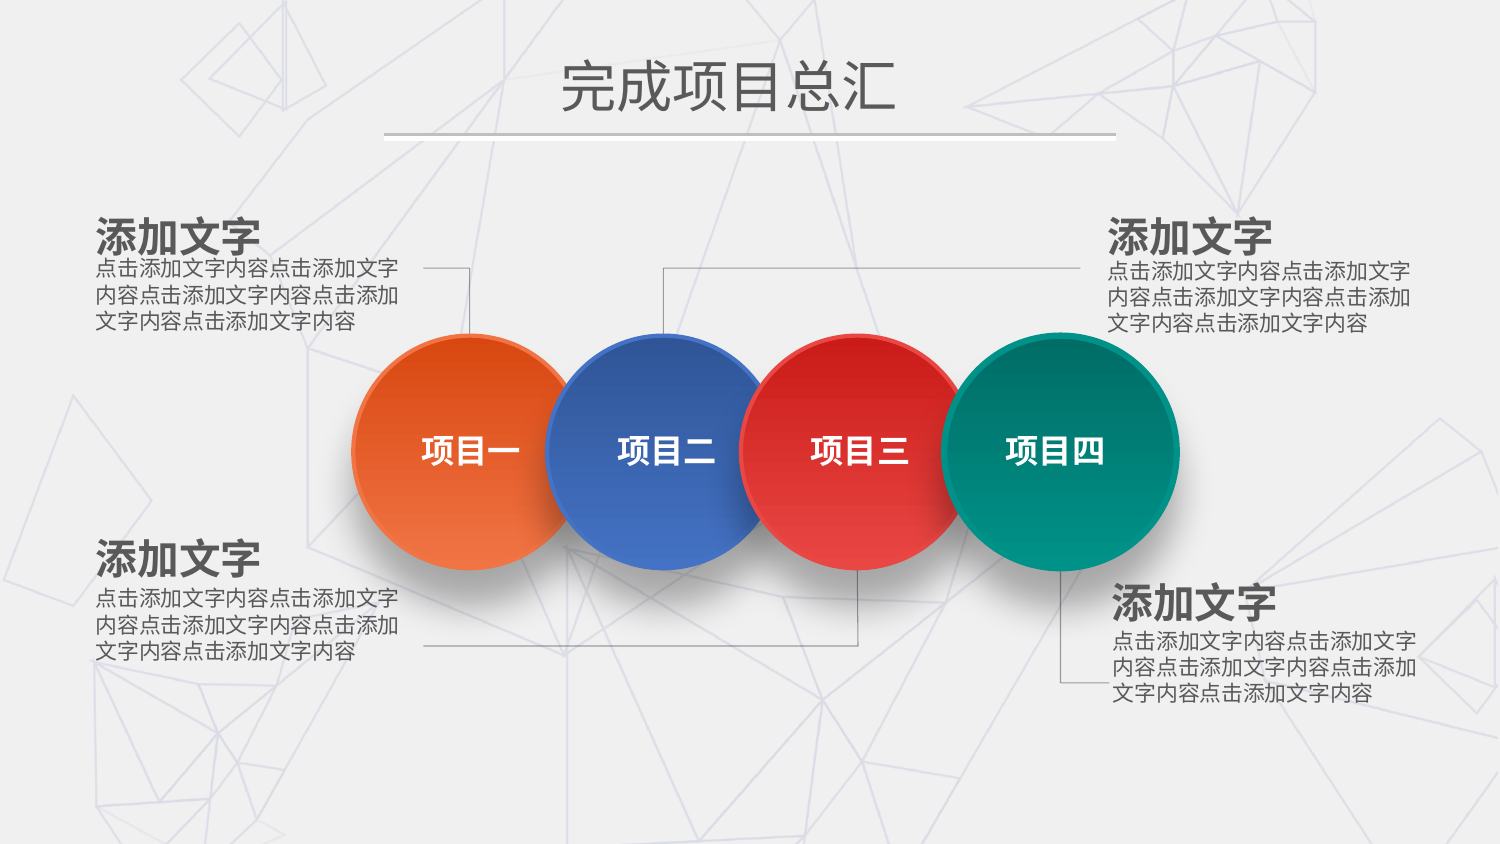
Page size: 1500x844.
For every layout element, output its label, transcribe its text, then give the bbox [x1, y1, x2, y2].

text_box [80, 183, 424, 390]
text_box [80, 505, 424, 734]
title 完成项目总汇 [280, 51, 1178, 136]
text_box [1096, 549, 1441, 776]
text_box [1092, 183, 1436, 406]
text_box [547, 335, 740, 569]
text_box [353, 335, 547, 569]
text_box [944, 335, 1177, 569]
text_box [740, 335, 944, 569]
picture [0, 0, 1498, 844]
